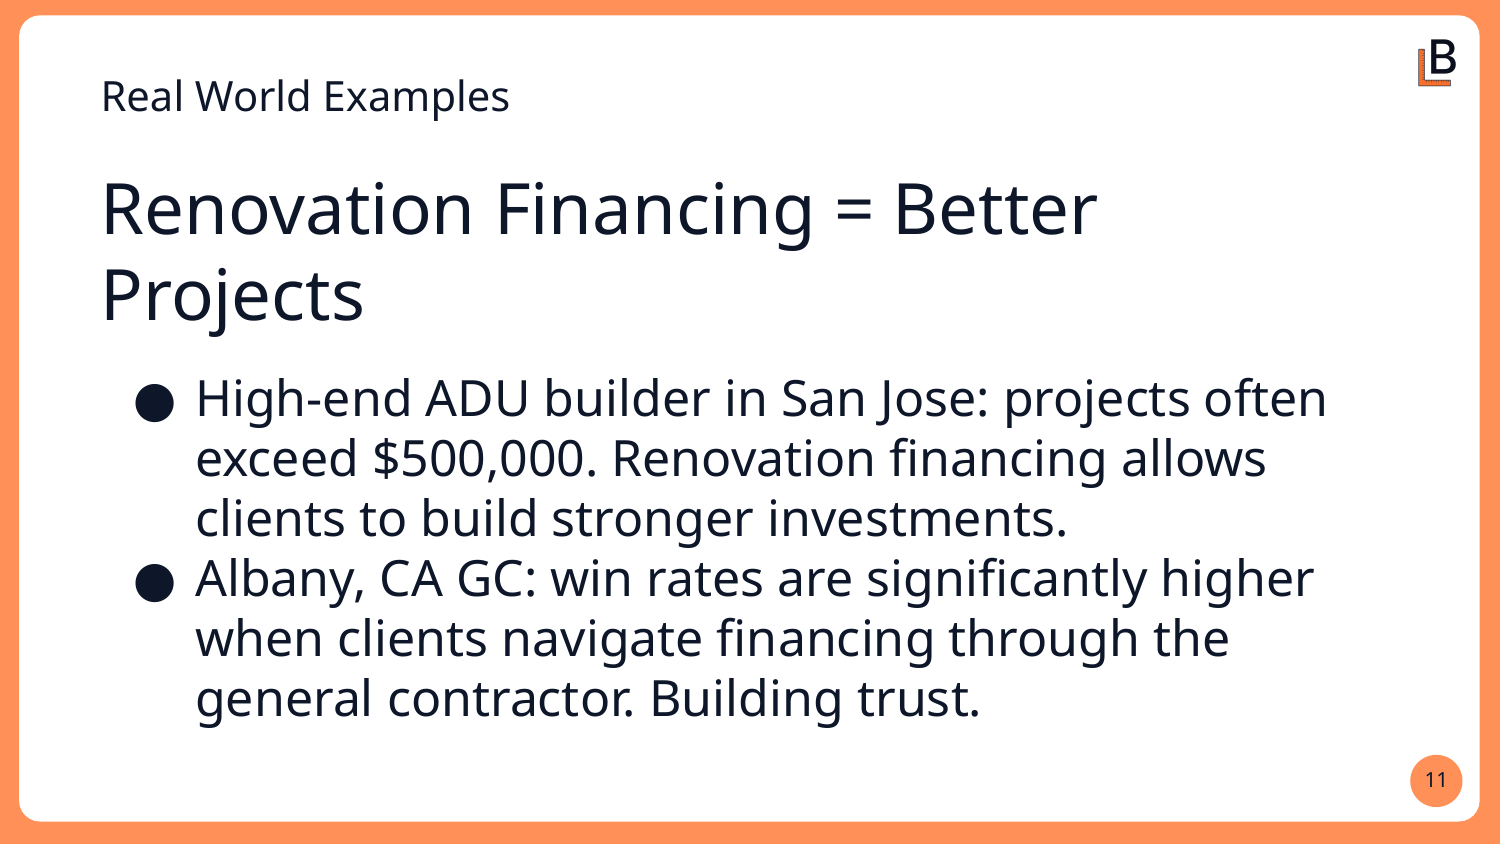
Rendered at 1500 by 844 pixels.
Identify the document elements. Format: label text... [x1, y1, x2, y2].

slide_number ‹#› [1391, 748, 1482, 814]
list Renovation Financing = Better Projects [85, 149, 1347, 229]
list High-end ADU builder in San Jose: projects often exceed $500,000. Renovation financing allows clients to build stronger investments. Albany, CA GC: win rates are significantly higher when clients navigate financing through the general contractor. Building trust. [105, 351, 1366, 755]
title Real World Examples [85, 60, 1220, 125]
picture [1409, 36, 1463, 90]
